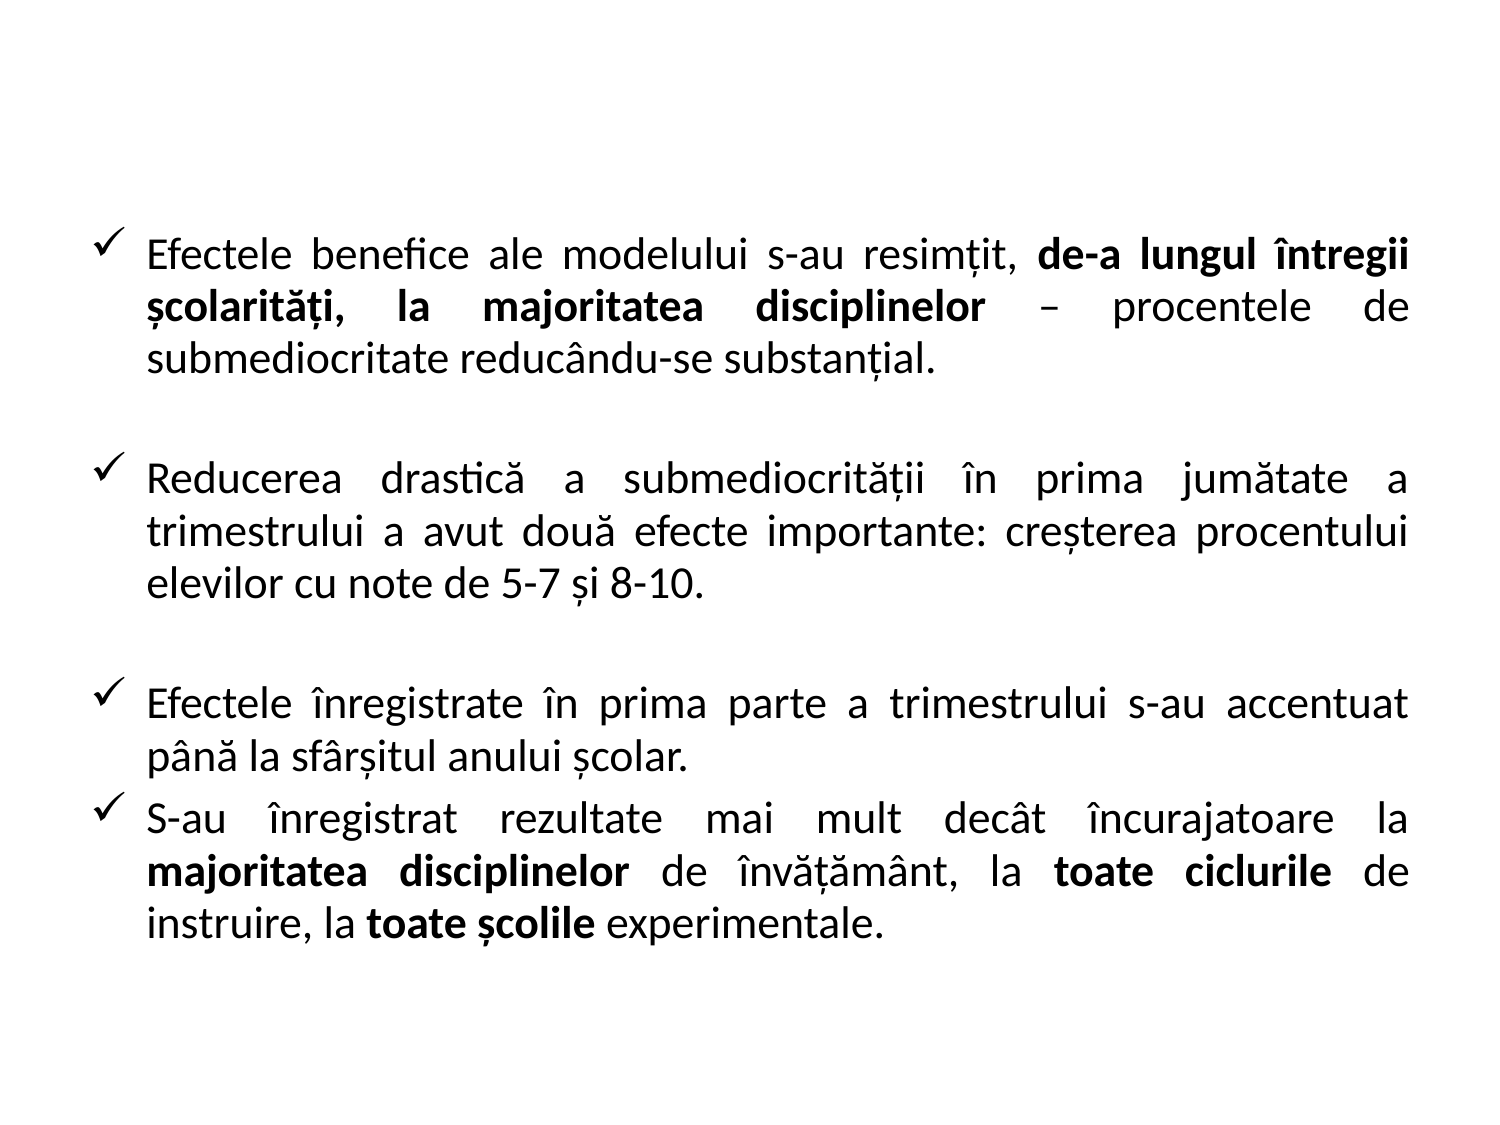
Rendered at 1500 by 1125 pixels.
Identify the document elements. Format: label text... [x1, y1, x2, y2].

list Efectele benefice ale modelului s-au resimțit, de-a lungul întregii școlarități, la majoritatea disciplinelor – procentele de submediocritate reducându-se substanțial. Reducerea drastică a submediocrității în prima jumătate a trimestrului a avut două efecte importante: creșterea procentului elevilor cu note de 5-7 și 8-10. Efectele înregistrate în prima parte a trimestrului s-au accentuat până la sfârșitul anului școlar. S-au înregistrat rezultate mai mult decât încurajatoare la majoritatea disciplinelor de învățământ, la toate ciclurile de instruire, la toate școlile experimentale. [75, 219, 1425, 963]
